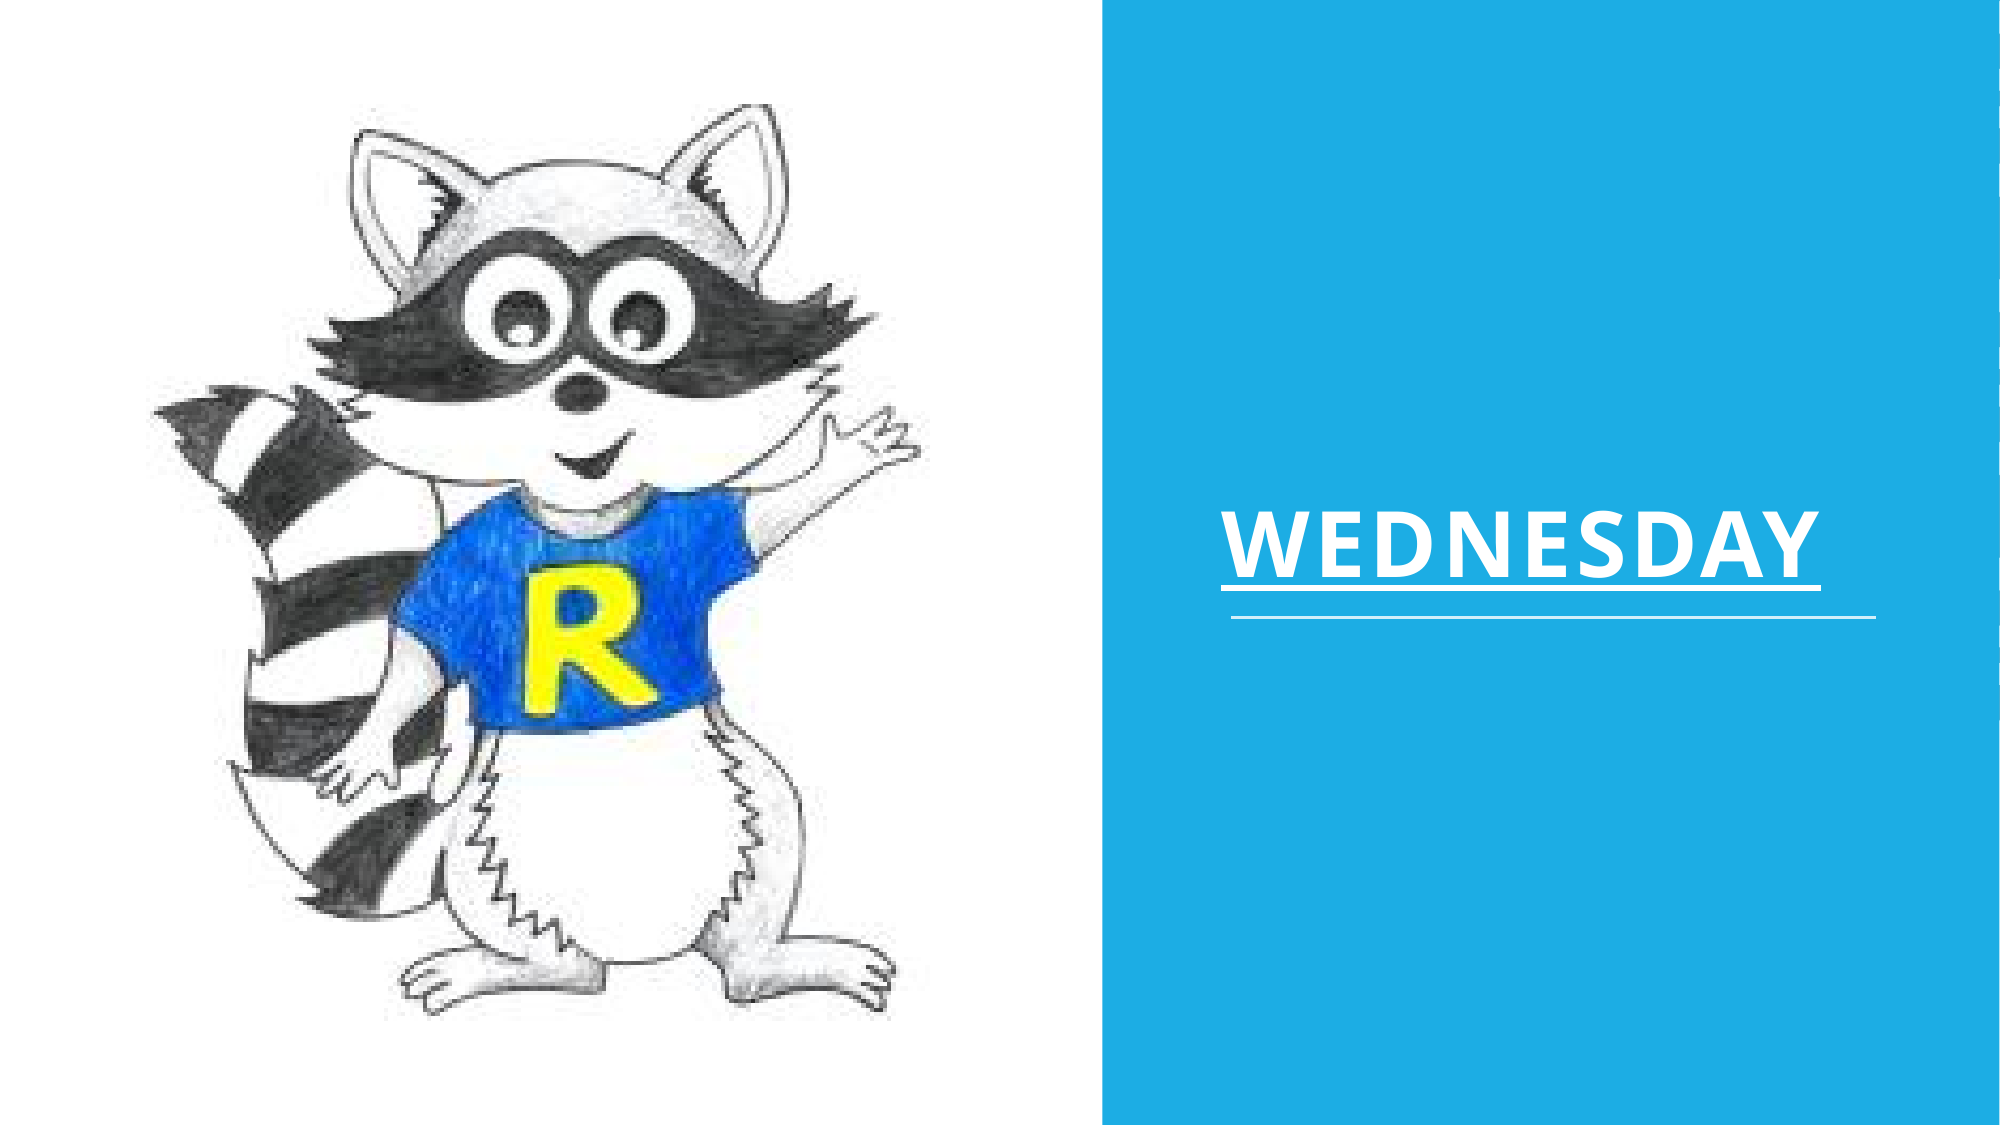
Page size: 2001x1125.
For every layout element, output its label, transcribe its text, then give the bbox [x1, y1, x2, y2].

picture [146, 104, 961, 1021]
title WEDNESDAY [1206, 104, 1897, 603]
text_box [0, 0, 1101, 1125]
text_box [1101, 0, 2000, 1125]
